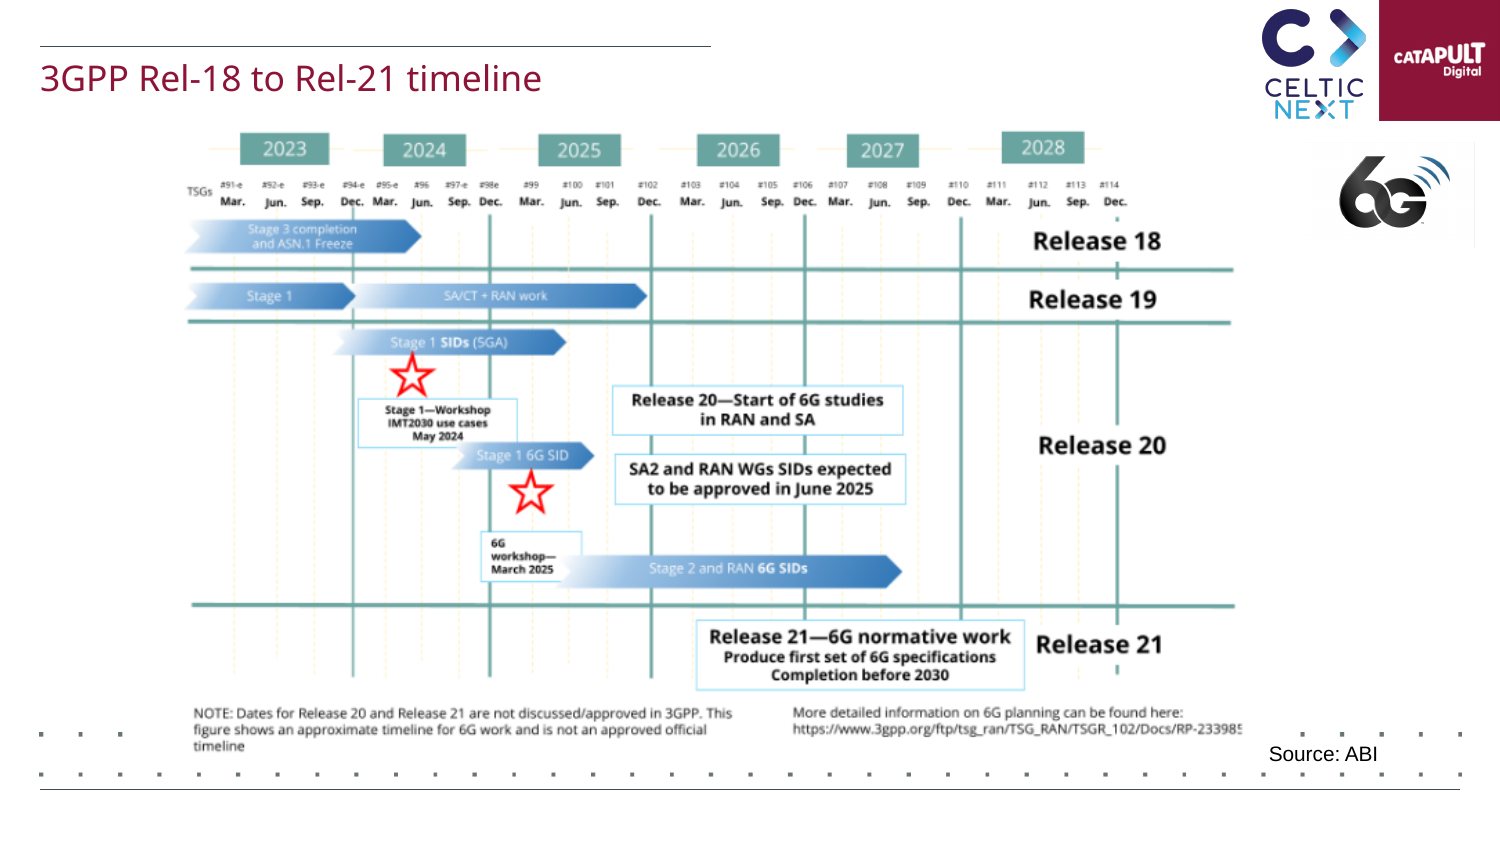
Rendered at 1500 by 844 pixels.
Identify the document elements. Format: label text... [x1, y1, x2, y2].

text_box Source: ABI [1254, 733, 1475, 773]
picture [39, 9, 1462, 777]
picture [1379, 0, 1500, 121]
picture [1302, 141, 1475, 248]
title 3GPP Rel-18 to Rel-21 timeline [40, 60, 711, 195]
